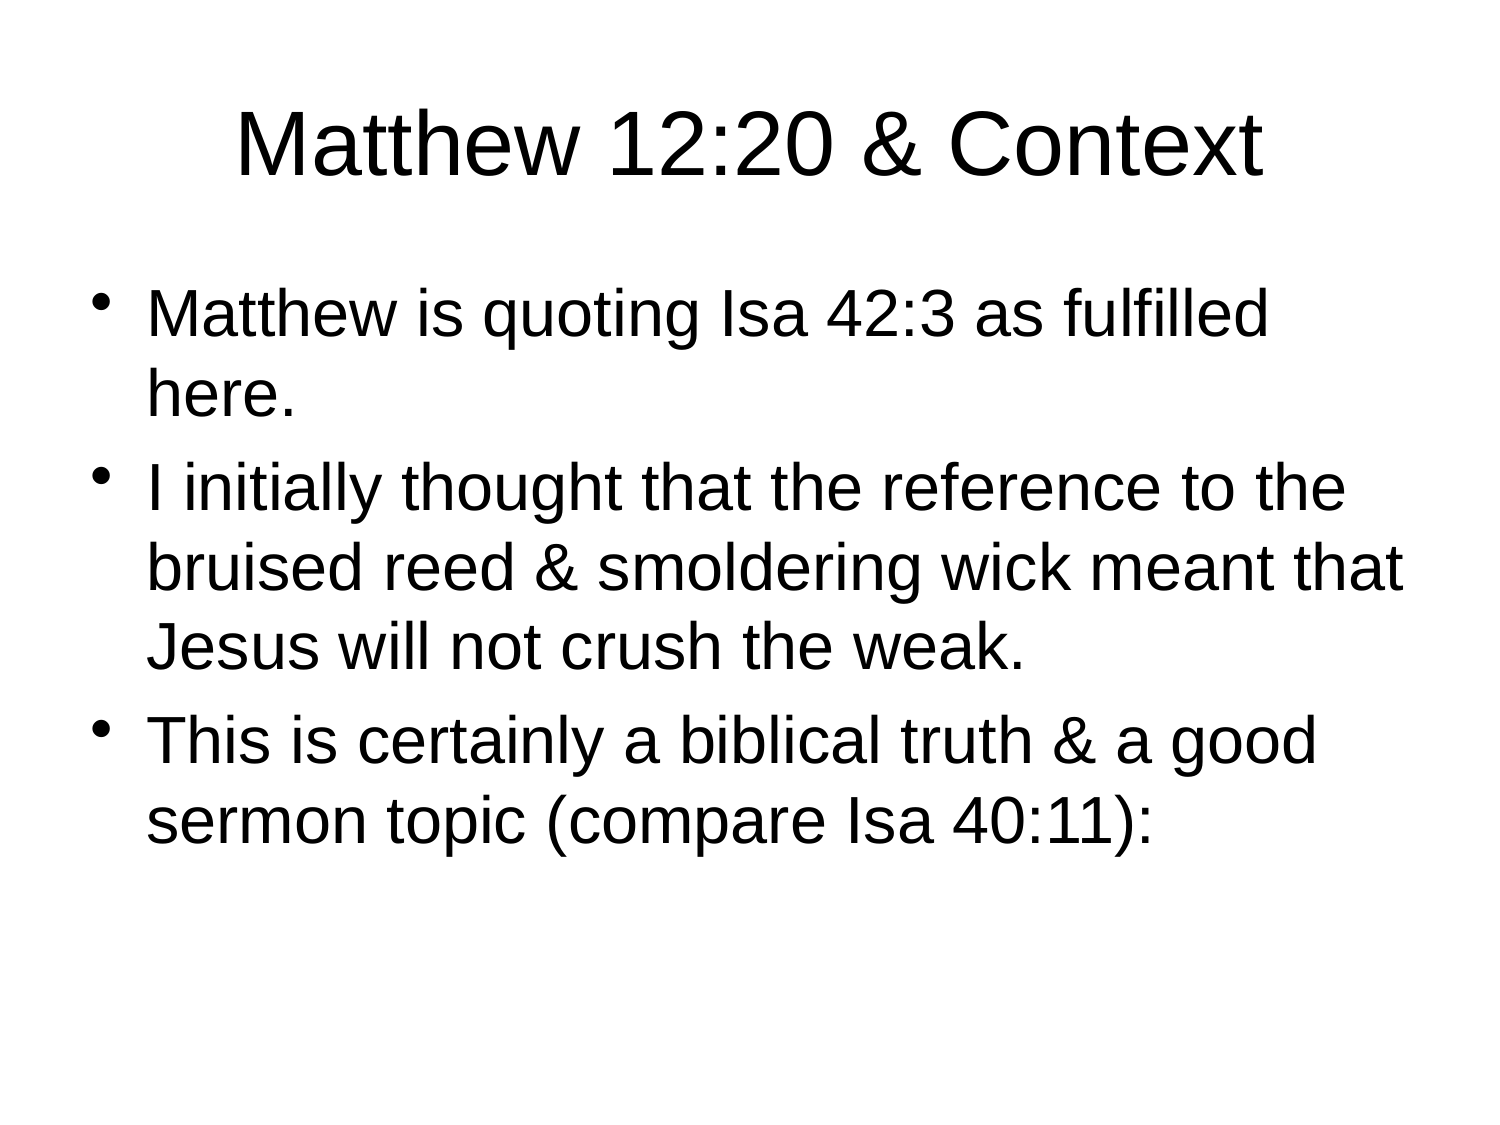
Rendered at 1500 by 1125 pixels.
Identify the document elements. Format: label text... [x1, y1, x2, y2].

title Matthew 12:20 & Context [75, 45, 1425, 233]
list Matthew is quoting Isa 42:3 as fulfilled here. I initially thought that the reference to the bruised reed & smoldering wick meant that Jesus will not crush the weak. This is certainly a biblical truth & a good sermon topic (compare Isa 40:11): [75, 262, 1425, 1005]
